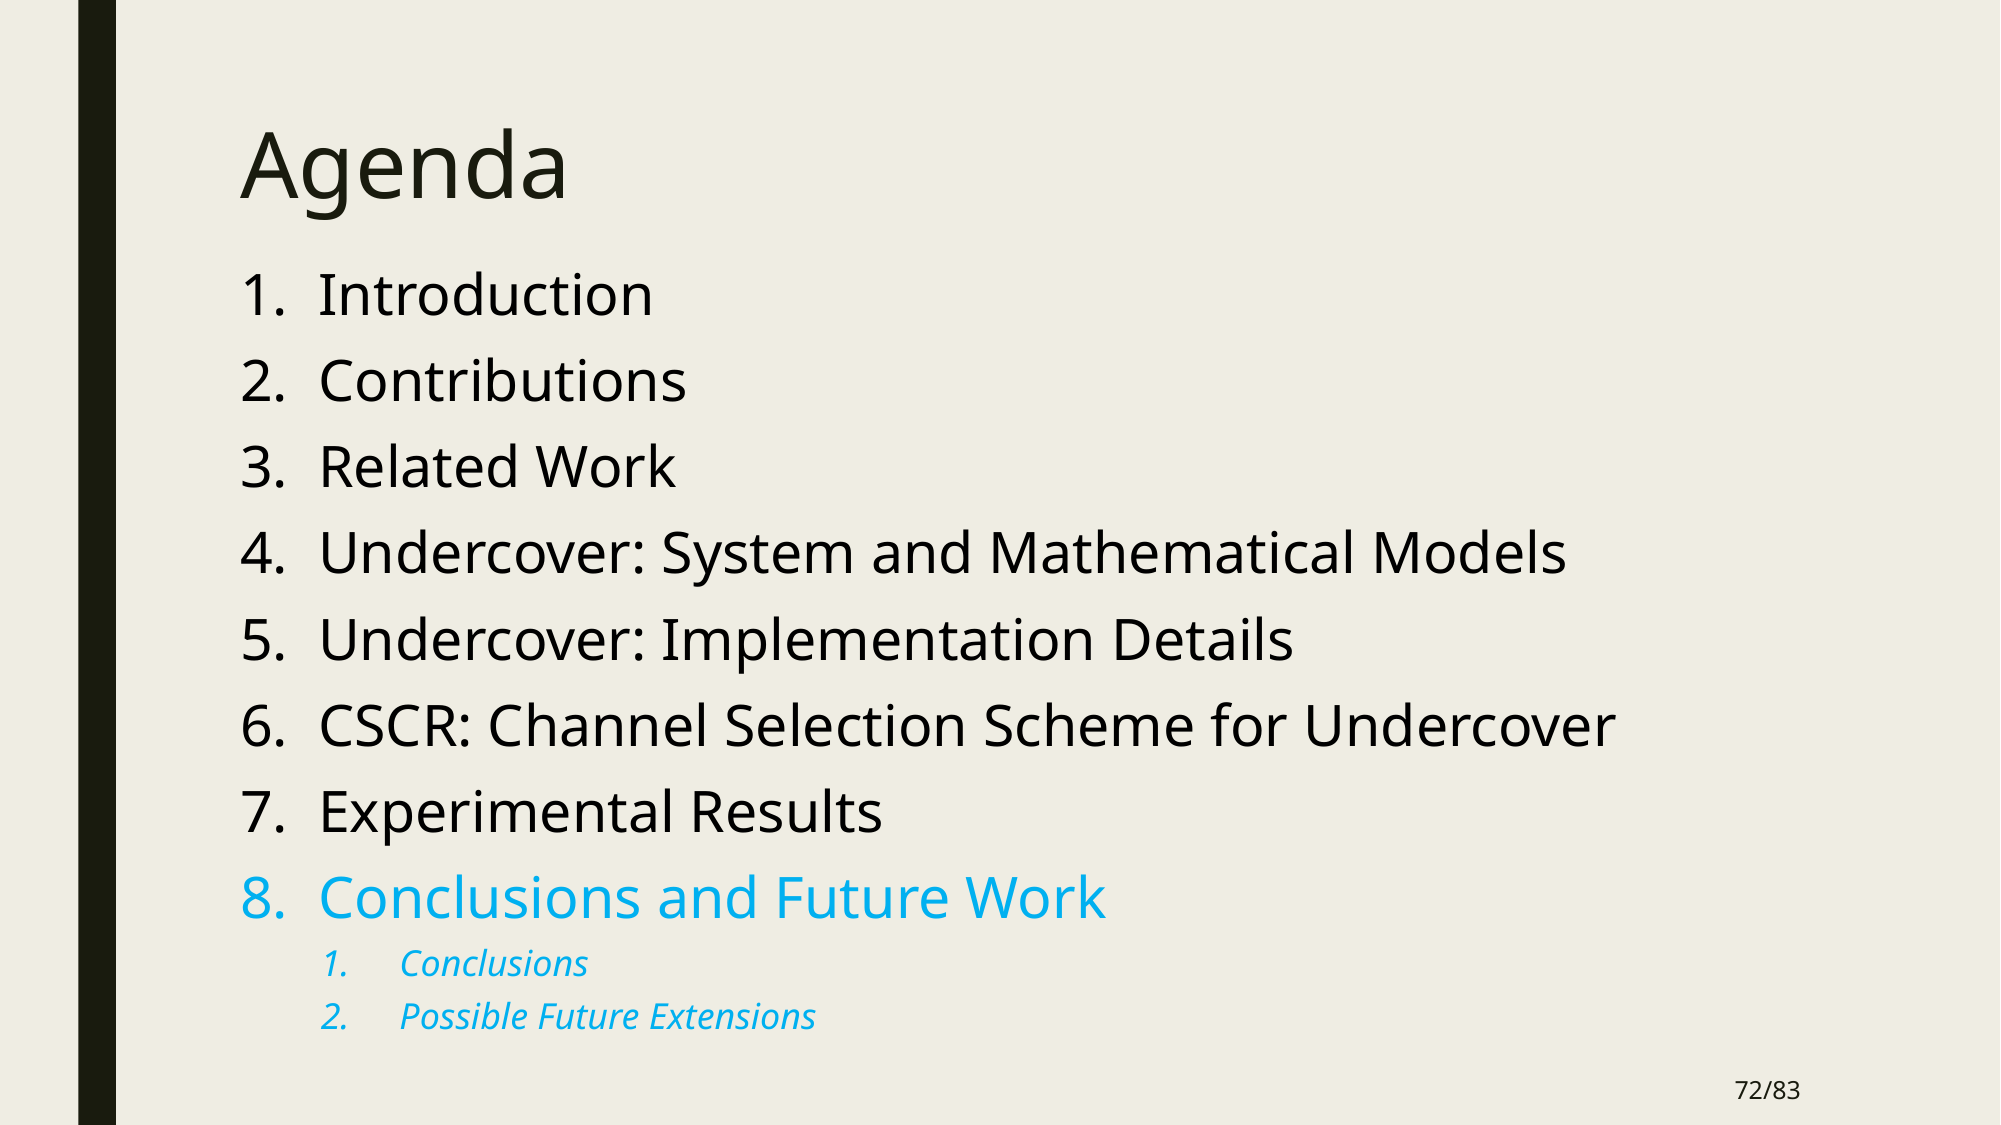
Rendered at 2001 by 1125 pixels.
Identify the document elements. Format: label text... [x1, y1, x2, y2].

list Introduction Contributions Related Work Undercover: System and Mathematical Models Undercover: Implementation Details CSCR: Channel Selection Scheme for Undercover Experimental Results Conclusions and Future Work Conclusions Possible Future Extensions [225, 256, 1800, 1059]
title Agenda [225, 112, 1800, 232]
slide_number 72/83 [1553, 1058, 1816, 1125]
